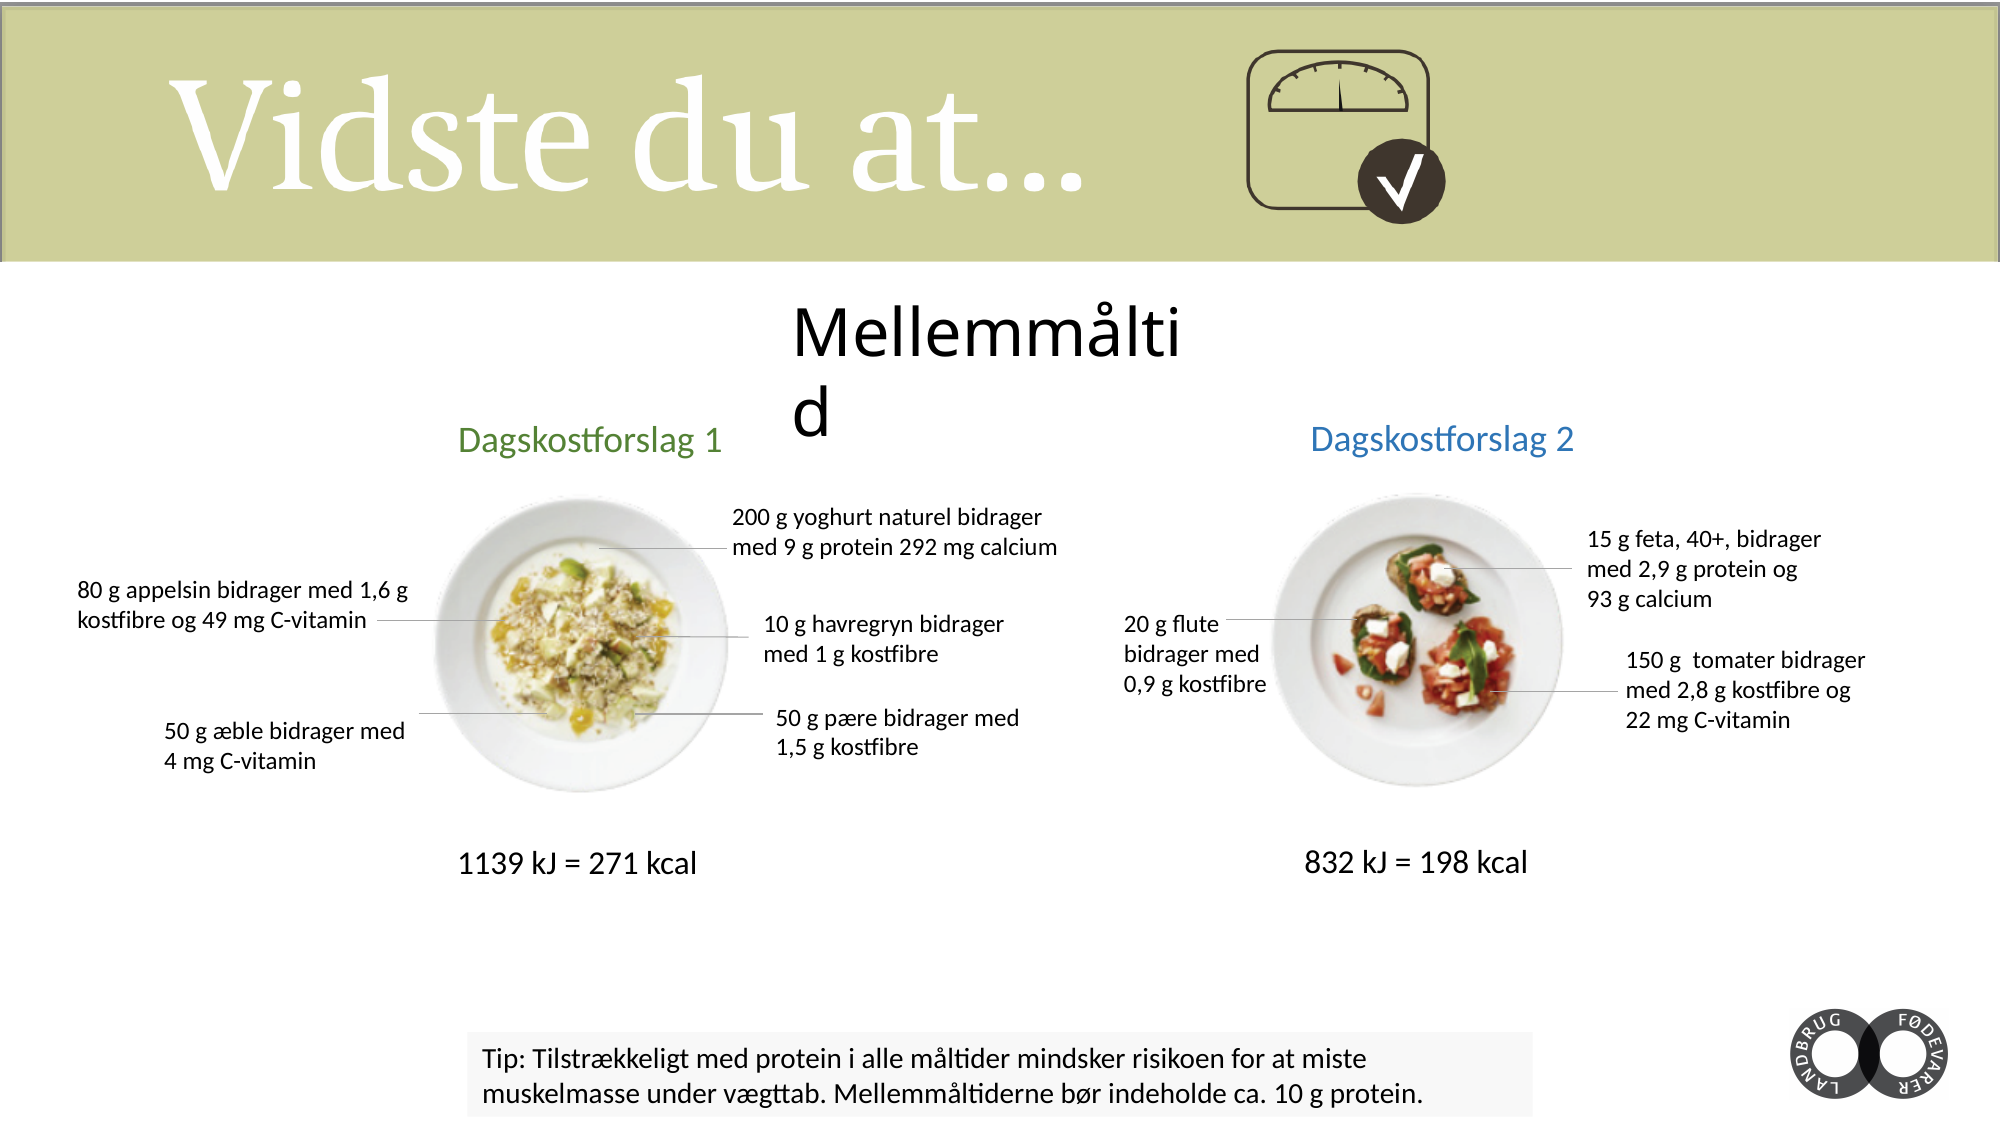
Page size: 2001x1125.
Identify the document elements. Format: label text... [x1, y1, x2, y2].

text_box 15 g feta, 40+, bidrager med 2,9 g protein og 93 g calcium [1644, 515, 1844, 620]
text_box Dagskostforslag 2 [1295, 406, 1593, 462]
text_box 1139 kJ = 271 kcal [442, 833, 835, 889]
text_box Dagskostforslag 1 [443, 407, 744, 468]
picture [0, 2, 2000, 262]
picture [415, 482, 780, 834]
picture [1236, 462, 1644, 827]
text_box 50 g æble bidrager med 4 mg C-vitamin [149, 707, 415, 782]
text_box 10 g havregryn bidrager med 1 g kostfibre [780, 599, 1025, 675]
text_box 80 g appelsin bidrager med 1,6 g kostfibre og 49 mg C-vitamin [62, 566, 415, 641]
text_box 200 g yoghurt naturel bidrager med 9 g protein 292 mg calcium [780, 493, 1096, 568]
text_box 50 g pære bidrager med 1,5 g kostfibre [780, 693, 1037, 769]
text_box Mellemmåltid [777, 282, 1225, 458]
text_box Tip: Tilstrækkeligt med protein i alle måltider mindsker risikoen for at miste muskelmasse under vægttab. Mellemmåltiderne bør indeholde ca. 10 g protein. [467, 1032, 1533, 1117]
text_box 150 g tomater bidrager med 2,8 g kostfibre og 22 mg C-vitamin [1644, 636, 1887, 742]
text_box 832 kJ = 198 kcal [1289, 833, 1589, 888]
picture [1789, 1008, 1949, 1100]
text_box 20 g flute bidrager med 0,9 g kostfibre [1109, 599, 1236, 705]
